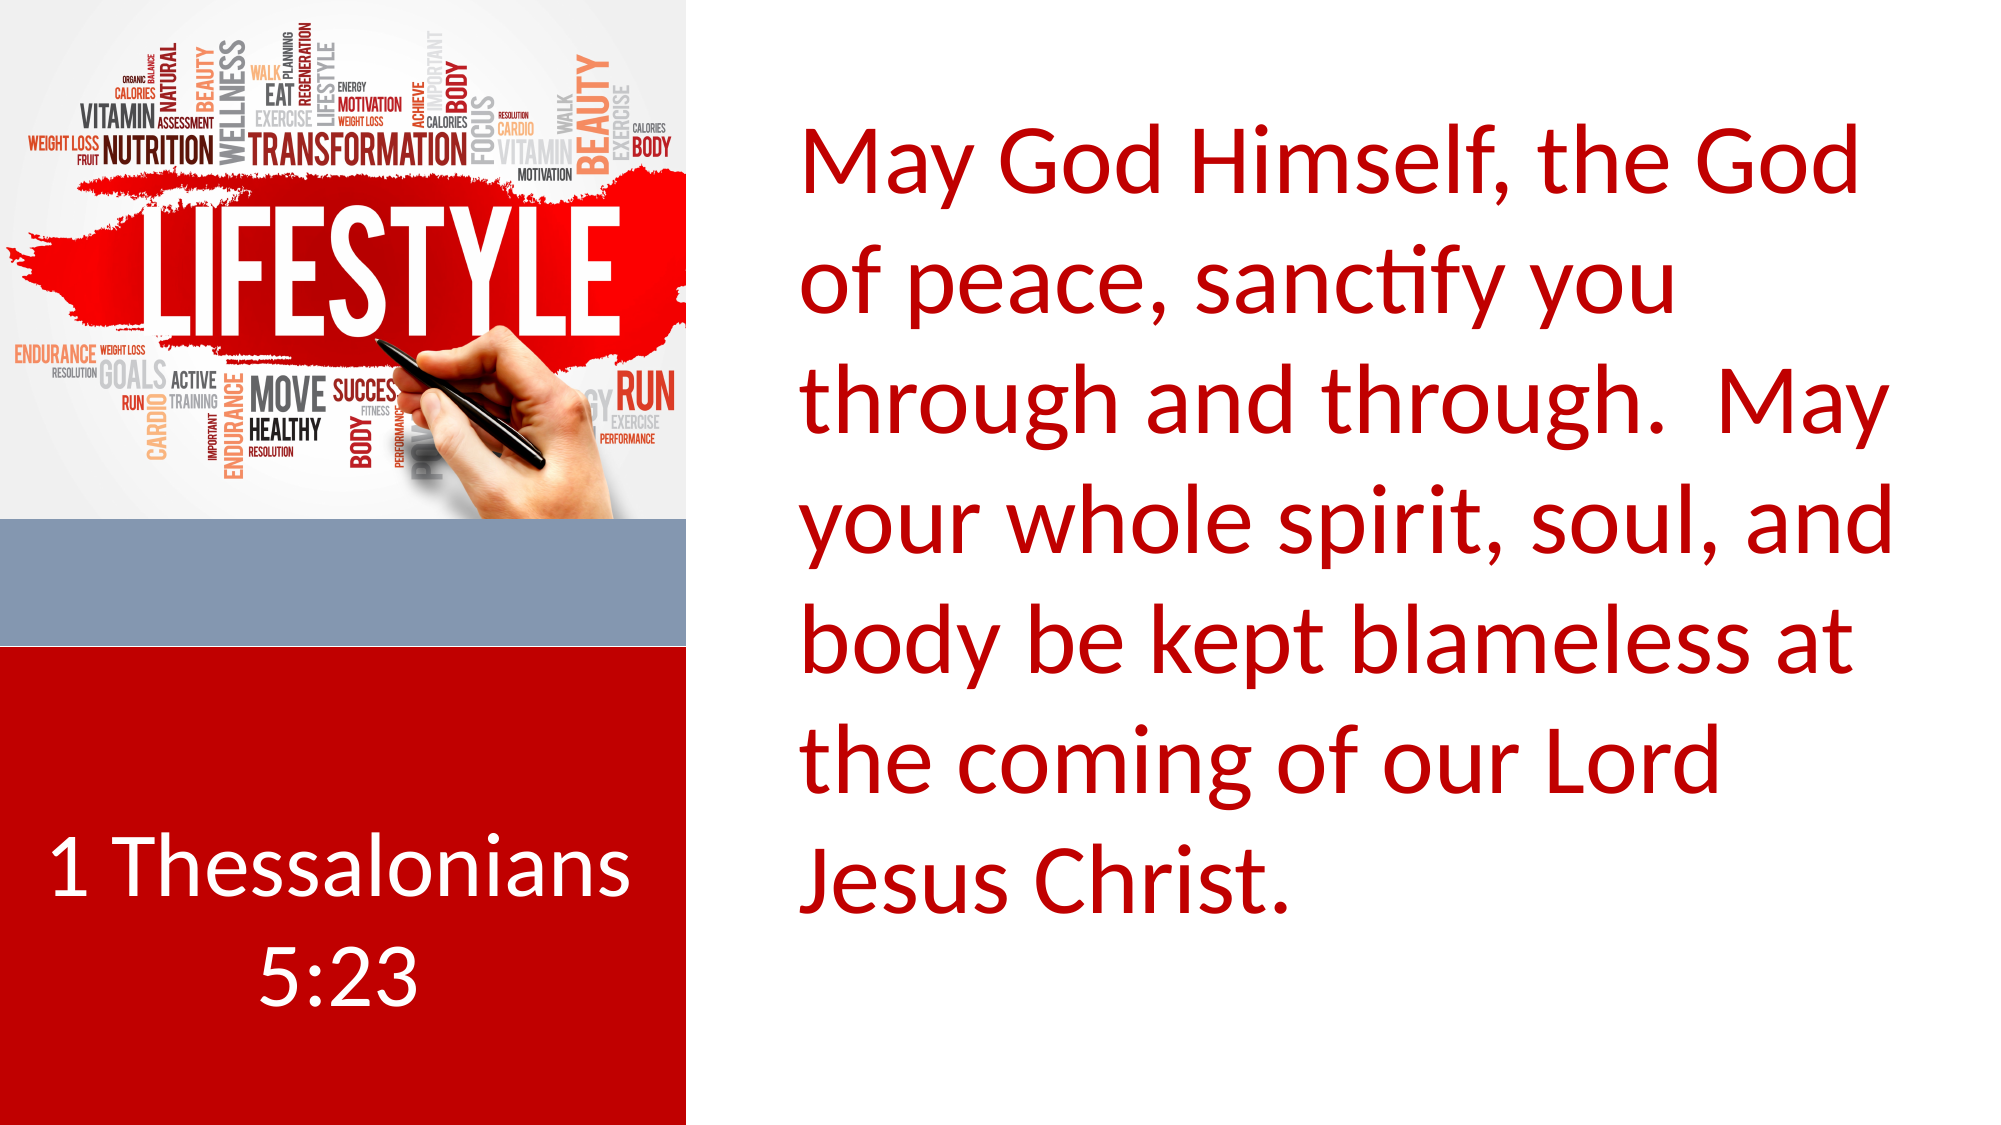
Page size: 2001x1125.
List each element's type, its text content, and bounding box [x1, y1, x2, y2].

text_box [0, 521, 686, 646]
picture [0, 0, 686, 521]
text_box 1 Thessalonians 5:23 [27, 797, 650, 1033]
text_box [0, 647, 686, 1125]
text_box May God Himself, the God of peace, sanctify you through and through. May your whole spirit, soul, and body be kept blameless at the coming of our Lord Jesus Christ. [784, 86, 1939, 941]
